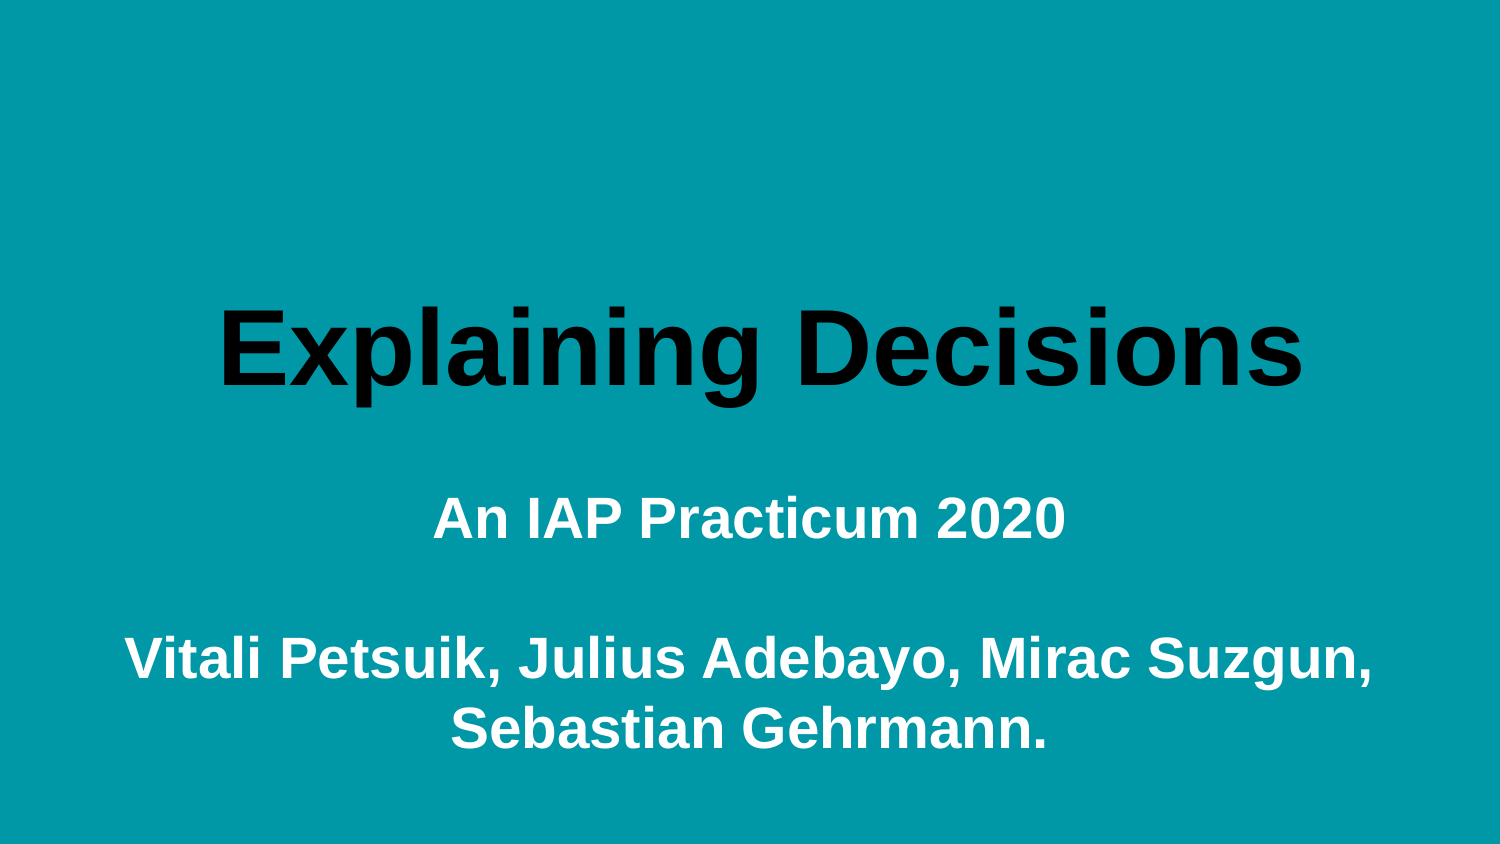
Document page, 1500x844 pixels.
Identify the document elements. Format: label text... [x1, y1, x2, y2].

title Explaining Decisions [62, 85, 1461, 422]
subtitle An IAP Practicum 2020 Vitali Petsuik, Julius Adebayo, Mirac Suzgun, Sebastian Gehrmann. [51, 464, 1449, 595]
